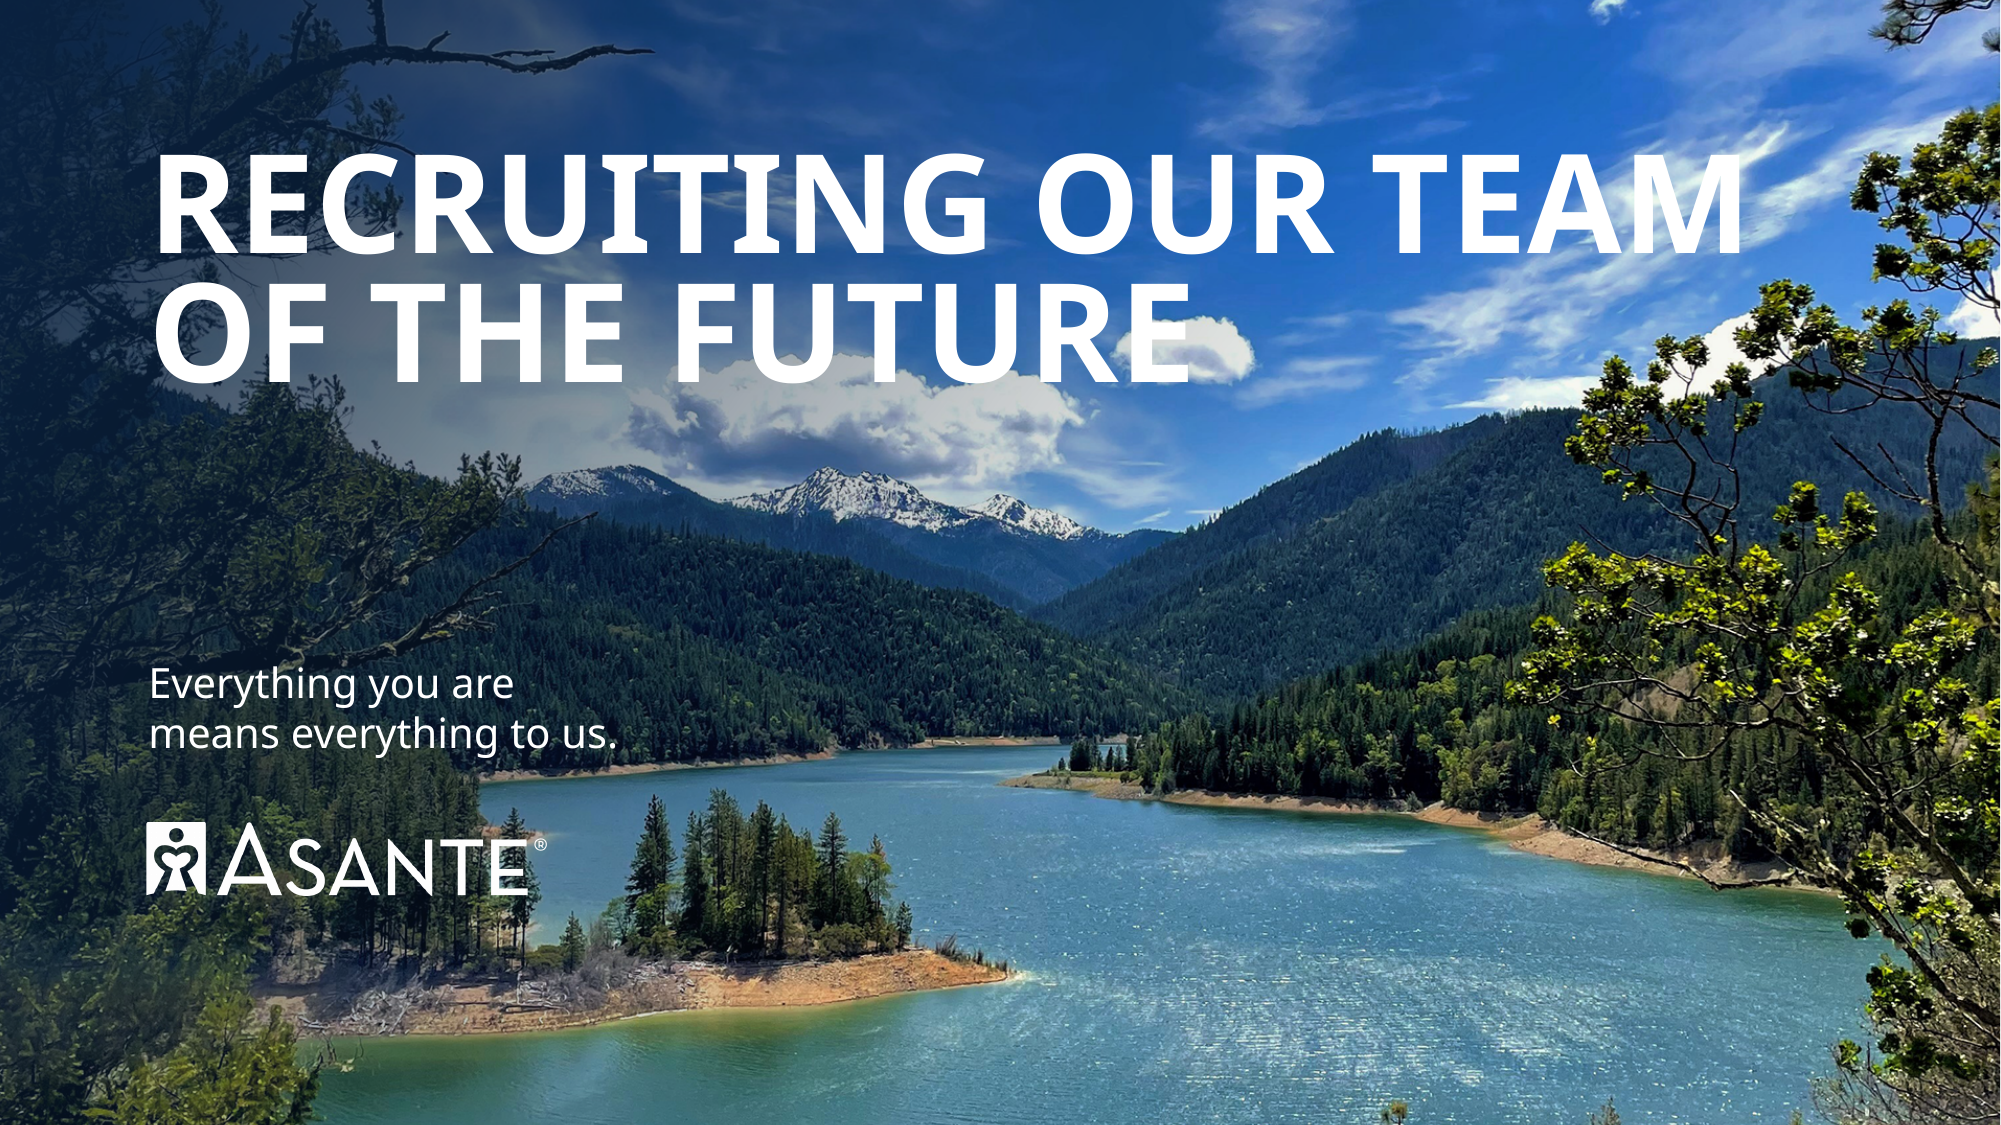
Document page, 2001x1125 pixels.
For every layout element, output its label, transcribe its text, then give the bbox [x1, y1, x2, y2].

title of the future [133, 277, 1578, 393]
picture [0, 0, 2001, 1125]
text_box Recruiting our team [133, 119, 1851, 277]
